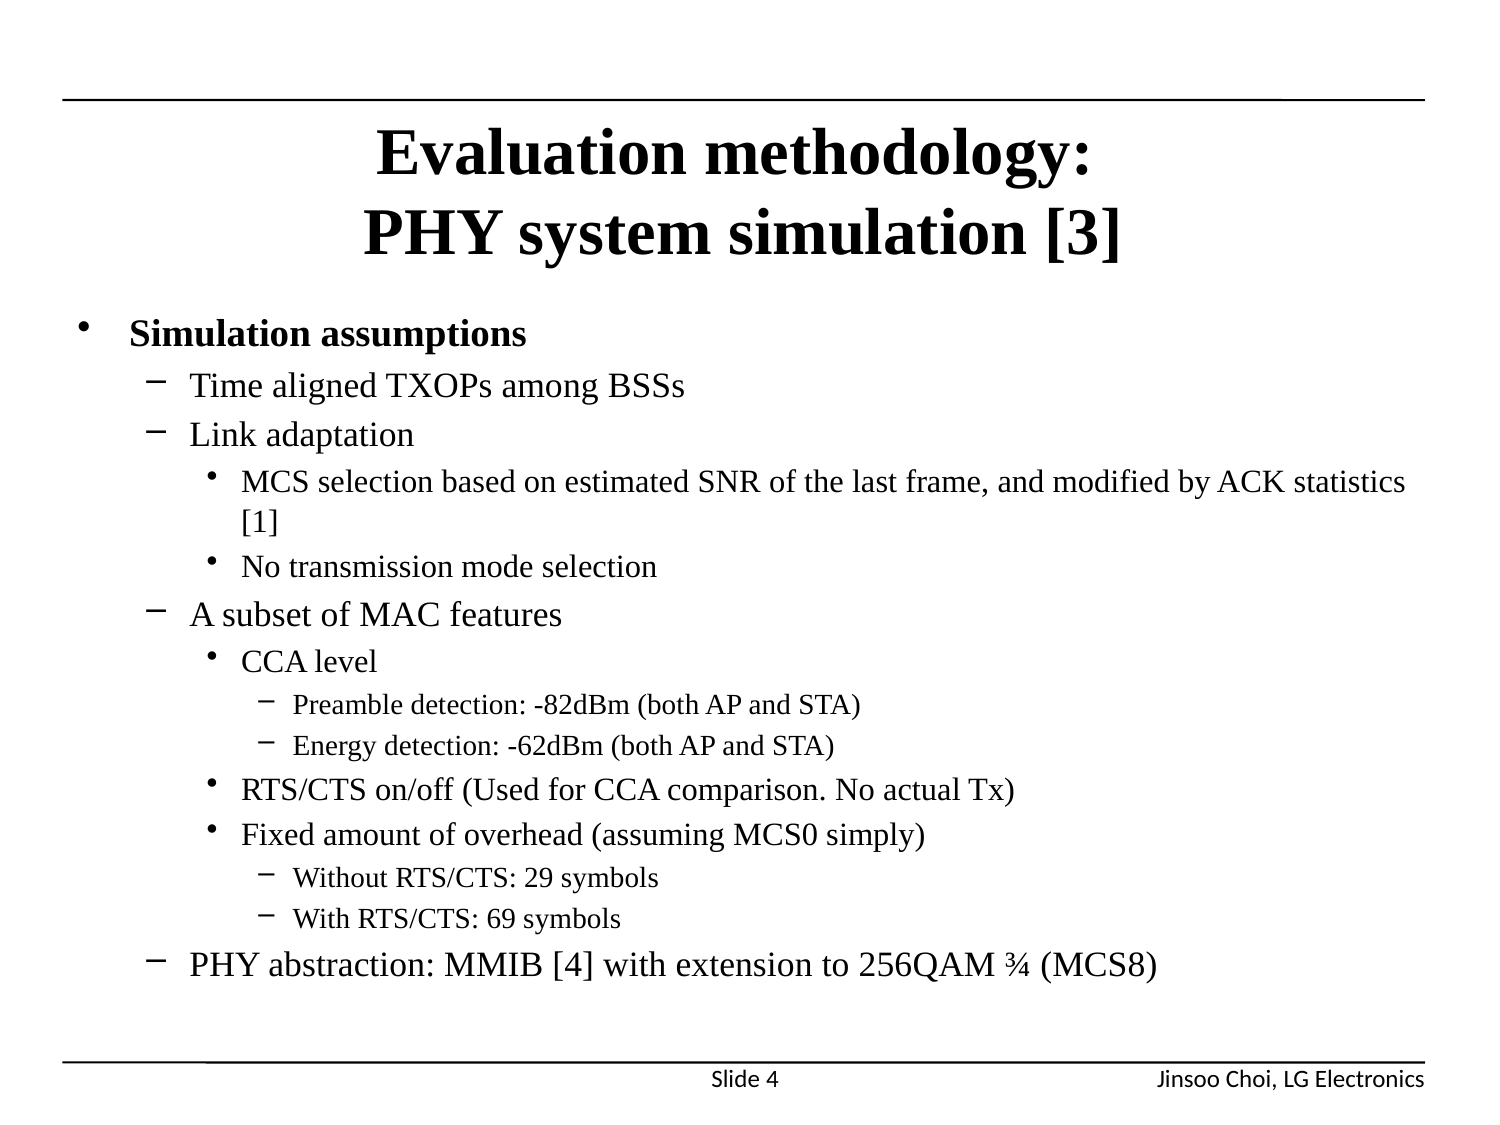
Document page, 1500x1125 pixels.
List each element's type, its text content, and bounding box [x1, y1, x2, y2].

footer Jinsoo Choi, LG Electronics [1154, 1061, 1426, 1093]
list Simulation assumptions Time aligned TXOPs among BSSs Link adaptation MCS selection based on estimated SNR of the last frame, and modified by ACK statistics [1] No transmission mode selection A subset of MAC features CCA level Preamble detection: -82dBm (both AP and STA) Energy detection: -62dBm (both AP and STA) RTS/CTS on/off (Used for CCA comparison. No actual Tx) Fixed amount of overhead (assuming MCS0 simply) Without RTS/CTS: 29 symbols With RTS/CTS: 69 symbols PHY abstraction: MMIB [4] with extension to 256QAM ¾ (MCS8) [62, 299, 1426, 1001]
title Evaluation methodology: PHY system simulation [3] [62, 112, 1426, 263]
slide_number Slide 4 [702, 1061, 788, 1093]
